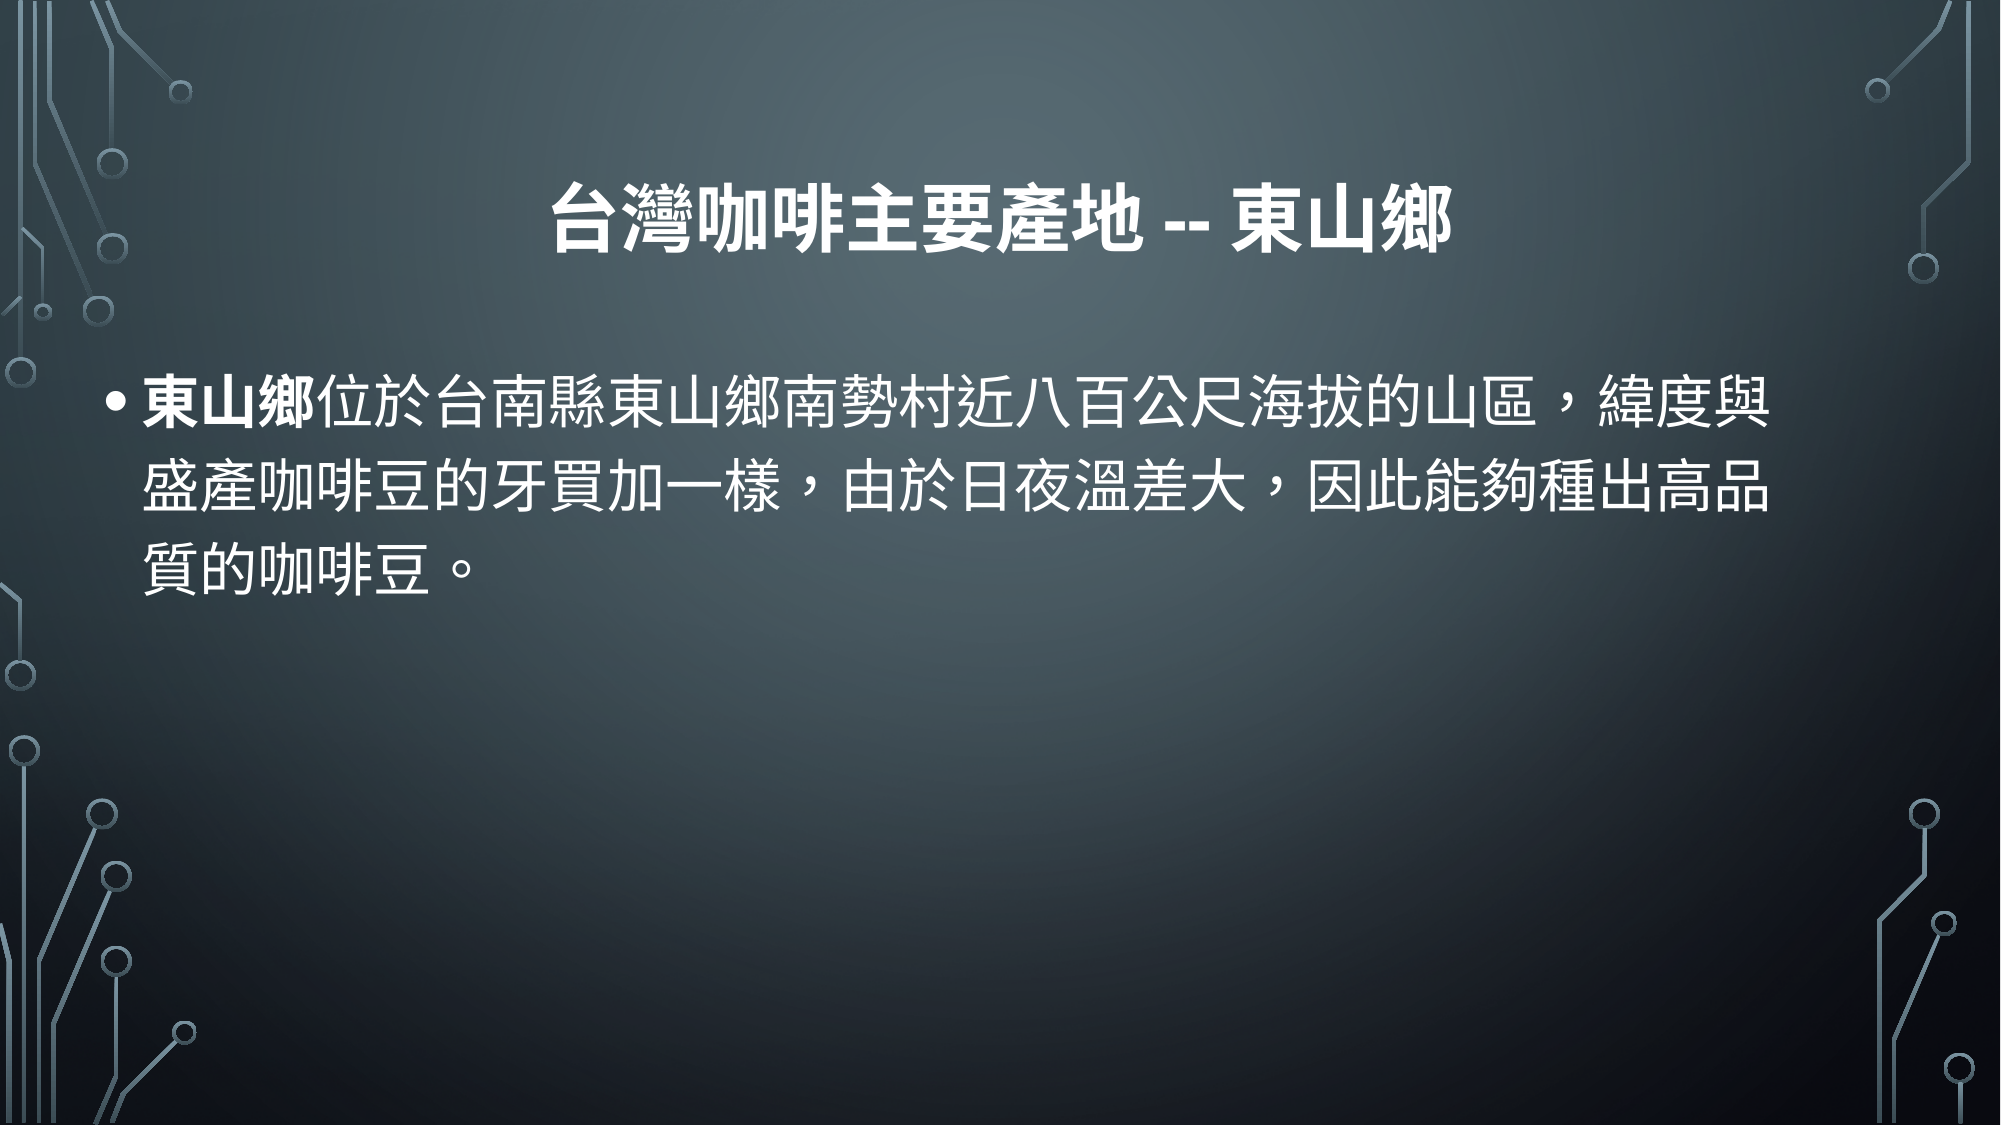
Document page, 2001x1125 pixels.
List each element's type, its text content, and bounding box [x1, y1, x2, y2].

list 東山鄉位於台南縣東山鄉南勢村近八百公尺海拔的山區，緯度與盛產咖啡豆的牙買加一樣，由於日夜溫差大，因此能夠種出高品質的咖啡豆。 [88, 343, 1813, 749]
title 台灣咖啡主要產地--東山鄉 [187, 101, 1813, 343]
